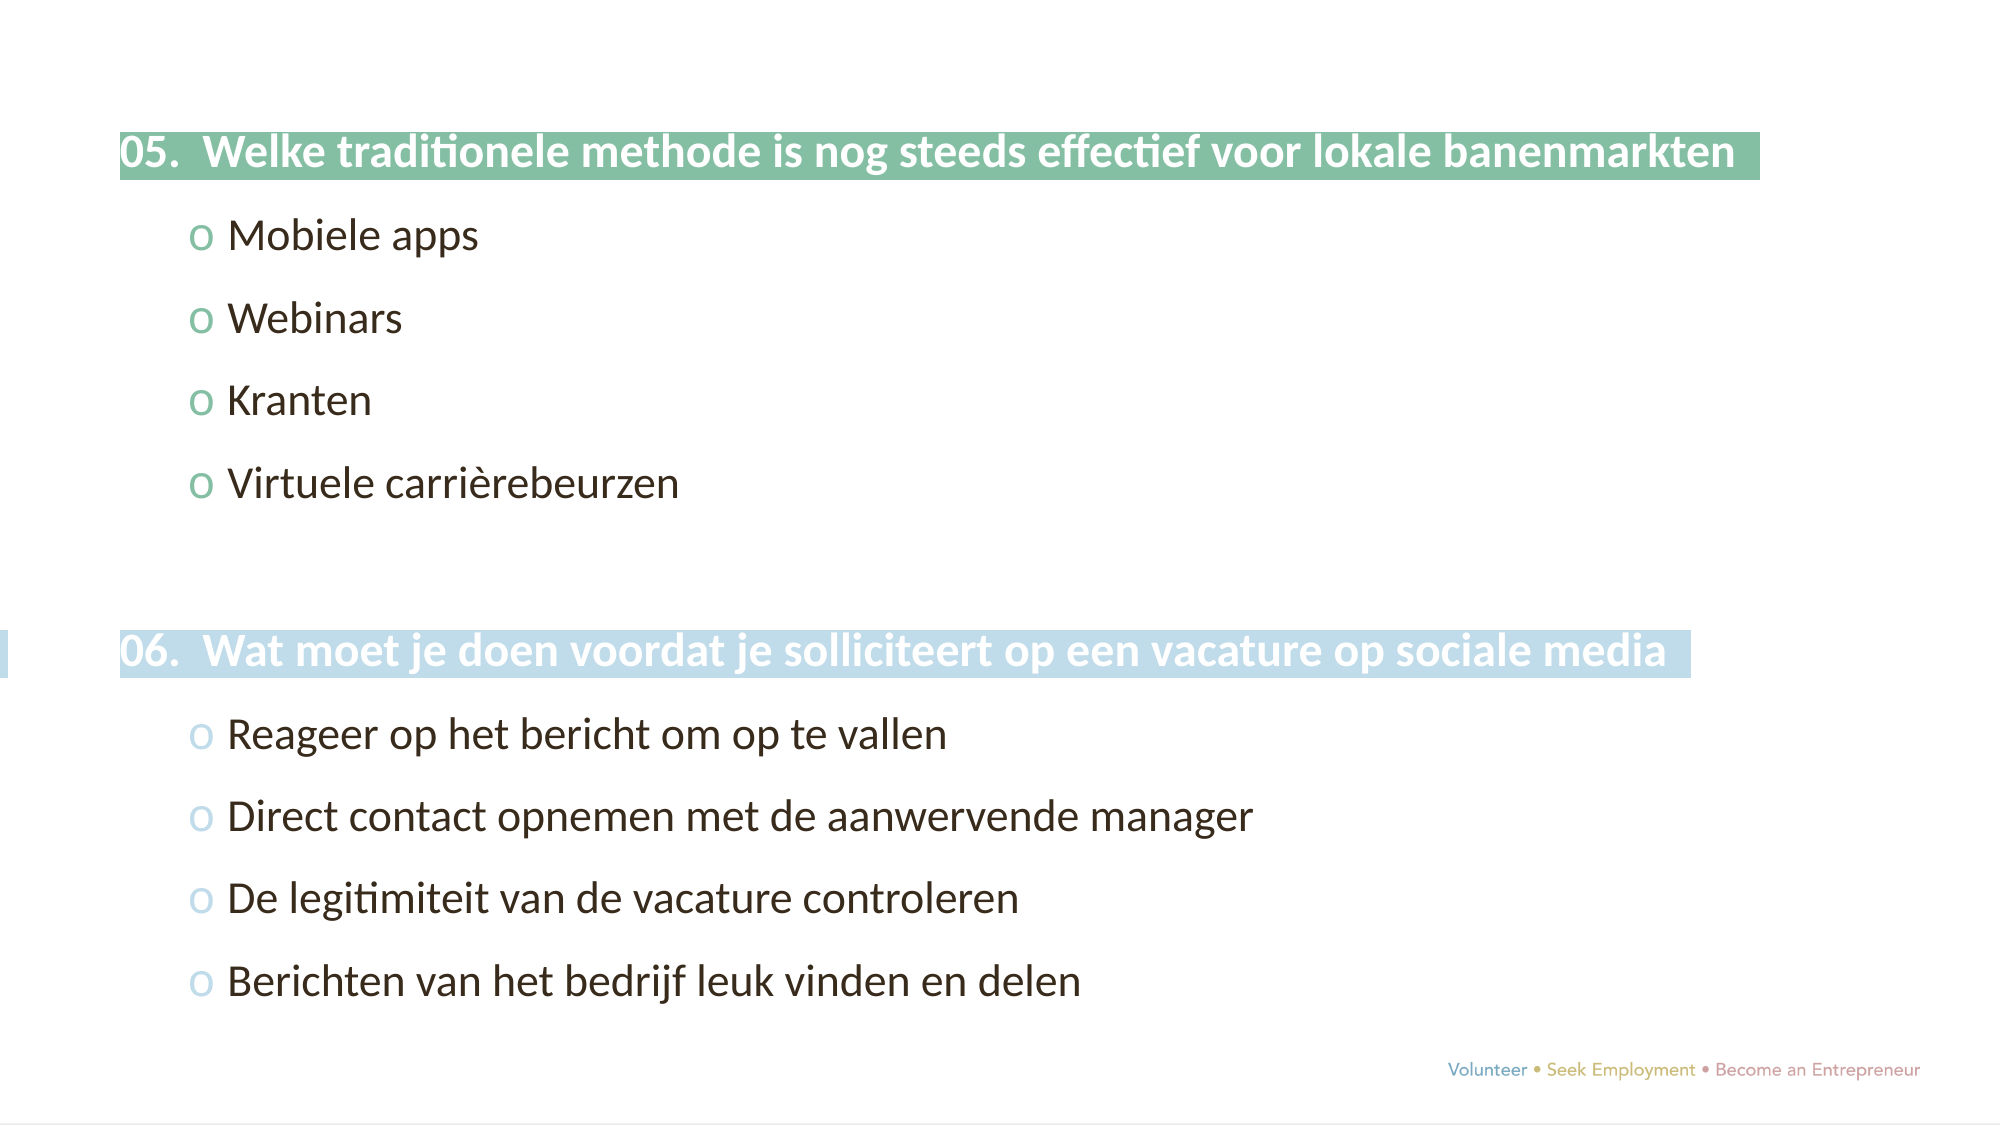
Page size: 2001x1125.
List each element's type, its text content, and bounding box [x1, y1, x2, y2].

picture [1832, 1046, 1971, 1103]
text_box 05. Welke traditionele methode is nog steeds effectief voor lokale banenmarkten? o Mobiele apps o Webinars o Kranten o Virtuele carrièrebeurzen 06. Wat moet je doen voordat je solliciteert op een vacature op sociale media? o Reageer op het bericht om op te vallen o Direct contact opnemen met de aanwervende manager o De legitimiteit van de vacature controleren o Berichten van het bedrijf leuk vinden en delen [0, 83, 1832, 1125]
